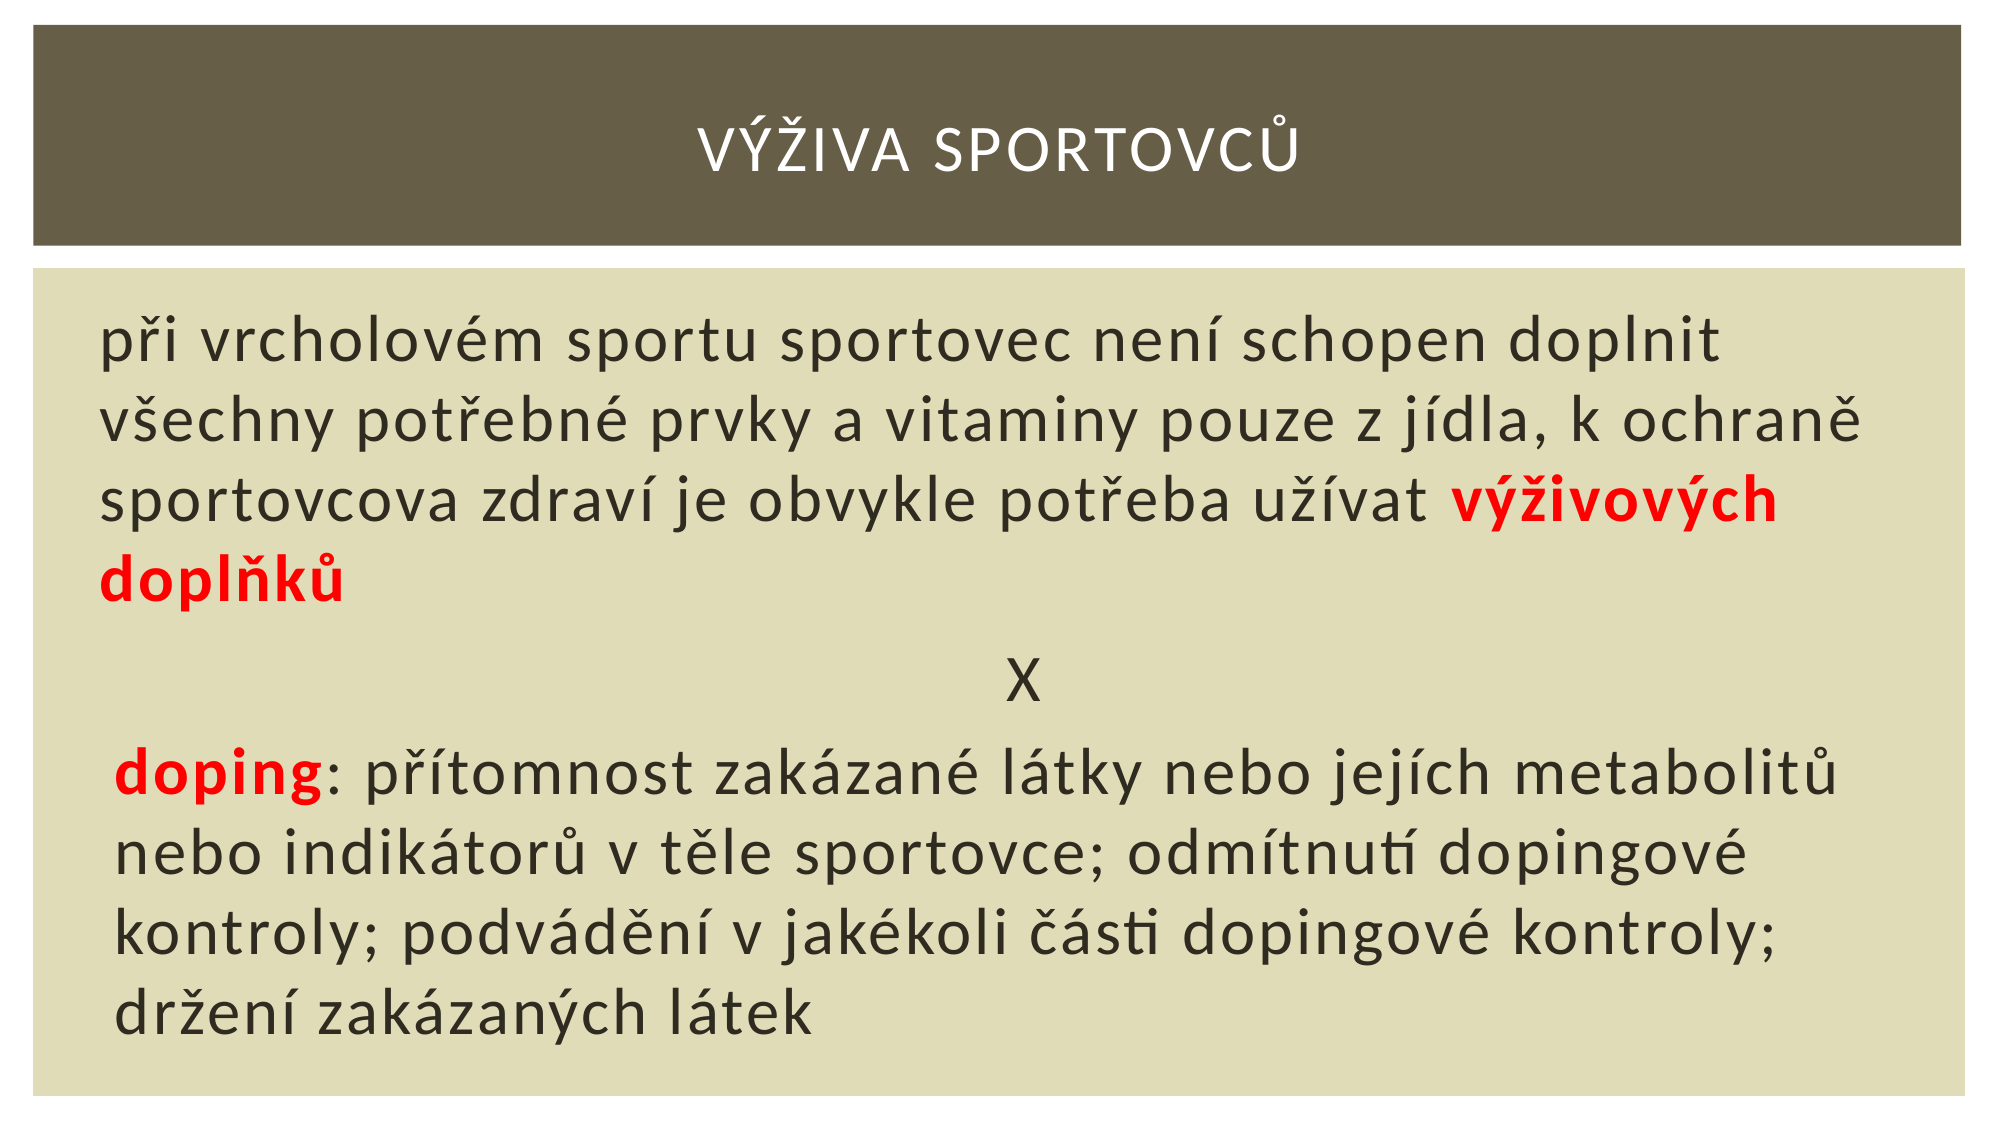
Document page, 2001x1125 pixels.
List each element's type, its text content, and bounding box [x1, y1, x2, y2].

title Výživa sportovců [83, 58, 1917, 232]
list při vrcholovém sportu sportovec není schopen doplnit všechny potřebné prvky a vitaminy pouze z jídla, k ochraně sportovcova zdraví je obvykle potřeba užívat výživových doplňků [77, 287, 1916, 1011]
text_box X doping: přítomnost zakázané látky nebo jejích metabolitů nebo indikátorů v těle sportovce; odmítnutí dopingové kontroly; podvádění v jakékoli části dopingové kontroly; držení zakázaných látek [100, 626, 1939, 1125]
